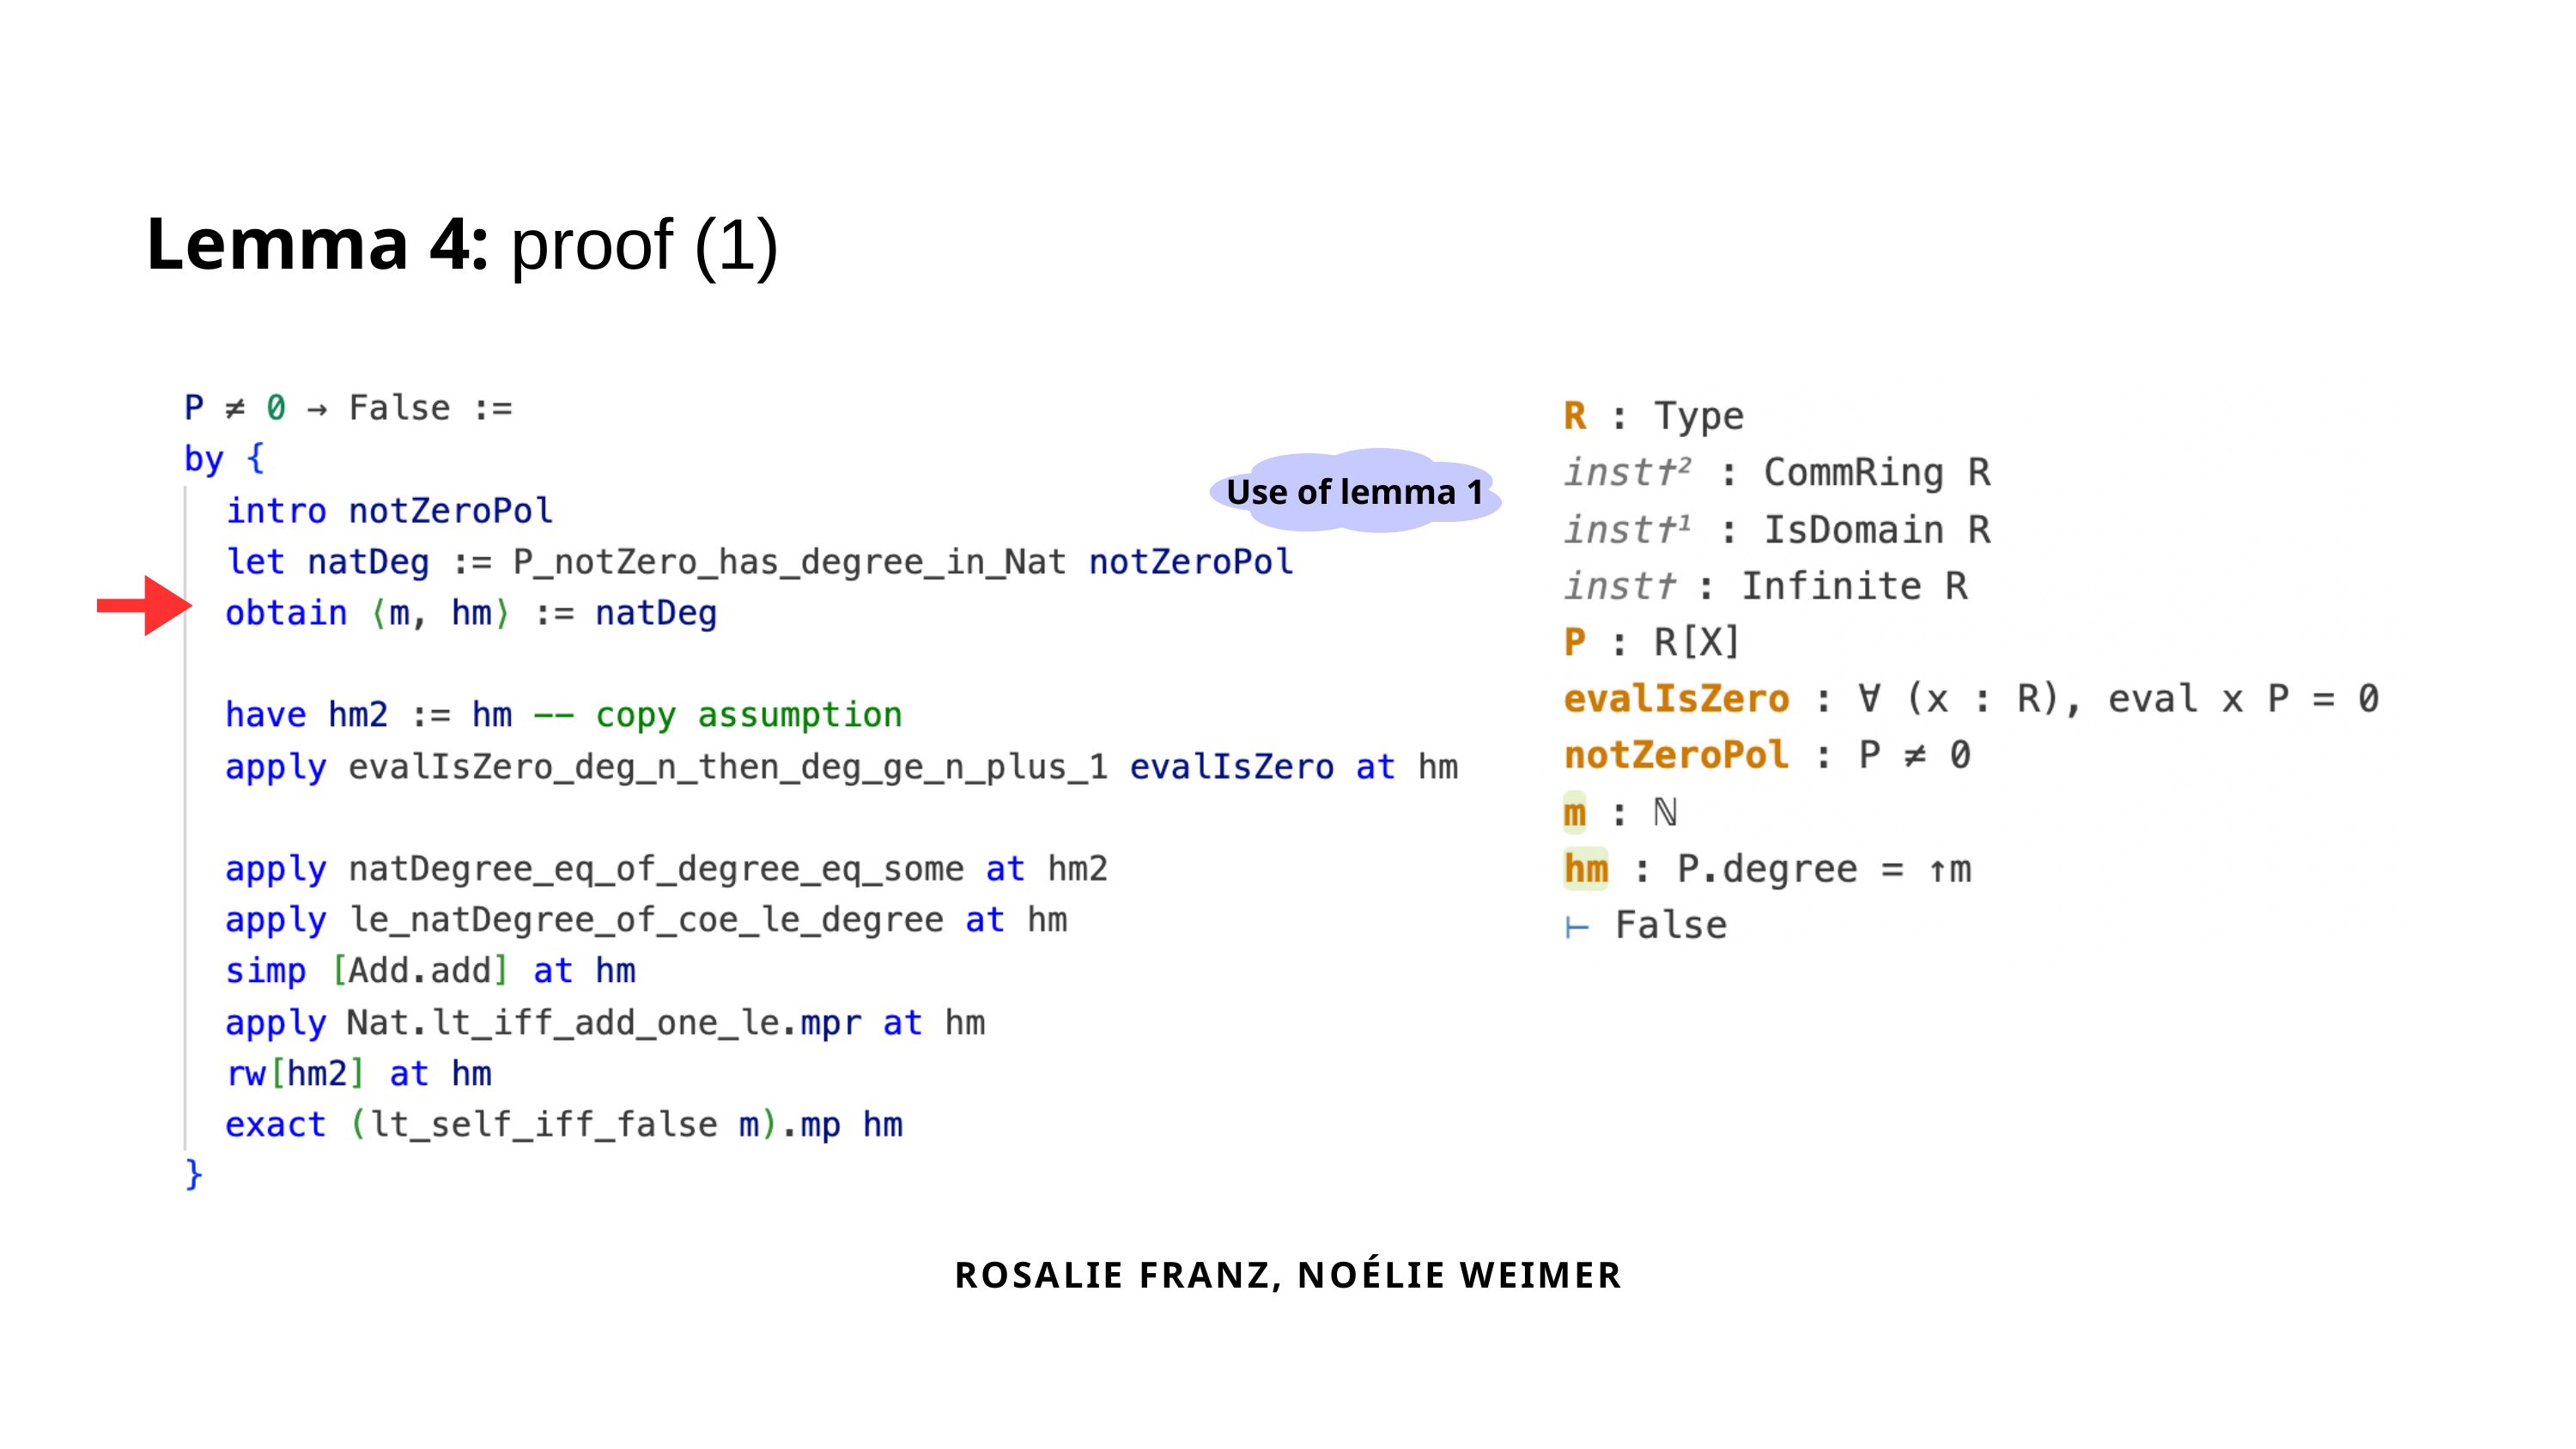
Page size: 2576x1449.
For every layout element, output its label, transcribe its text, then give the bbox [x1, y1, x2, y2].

text_box Lemma 4: proof (1) [144, 197, 2380, 284]
text_box ROSALIE FRANZ, NOÉLIE WEIMER [710, 1249, 1866, 1296]
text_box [1209, 447, 1503, 533]
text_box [174, 379, 2406, 1200]
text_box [96, 574, 193, 637]
